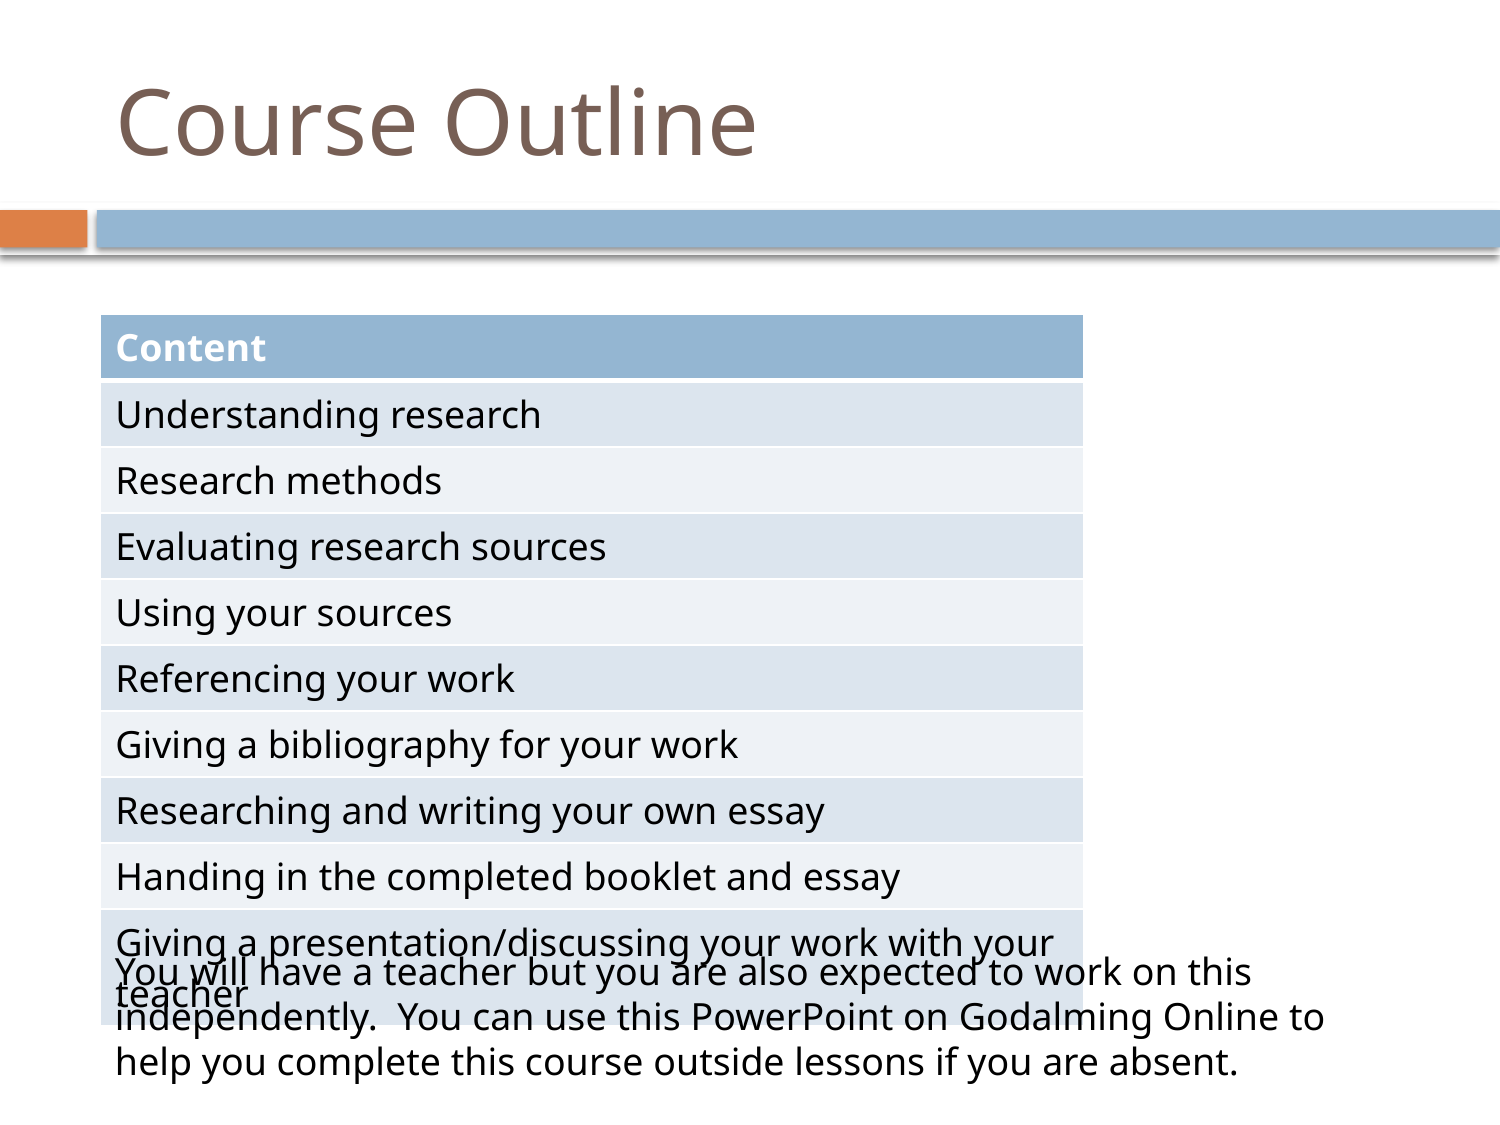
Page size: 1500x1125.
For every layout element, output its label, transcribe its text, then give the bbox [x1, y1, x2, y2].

table_cell Researching and writing your own essay [101, 778, 1083, 842]
table_cell Giving a presentation/discussing your work with your teacher [101, 910, 1083, 940]
text_box You will have a teacher but you are also expected to work on this independently. You can use this PowerPoint on Godalming Online to help you complete this course outside lessons if you are absent. [100, 940, 1400, 1091]
table_cell Giving a bibliography for your work [101, 712, 1083, 776]
table_cell Research methods [101, 448, 1083, 512]
table_cell Evaluating research sources [101, 514, 1083, 578]
table_cell Understanding research [101, 383, 1083, 446]
table_header Content [101, 315, 1083, 378]
table_cell Referencing your work [101, 646, 1083, 710]
title Course Outline [100, 37, 1438, 200]
table_cell Using your sources [101, 580, 1083, 644]
table_cell Handing in the completed booklet and essay [101, 844, 1083, 908]
